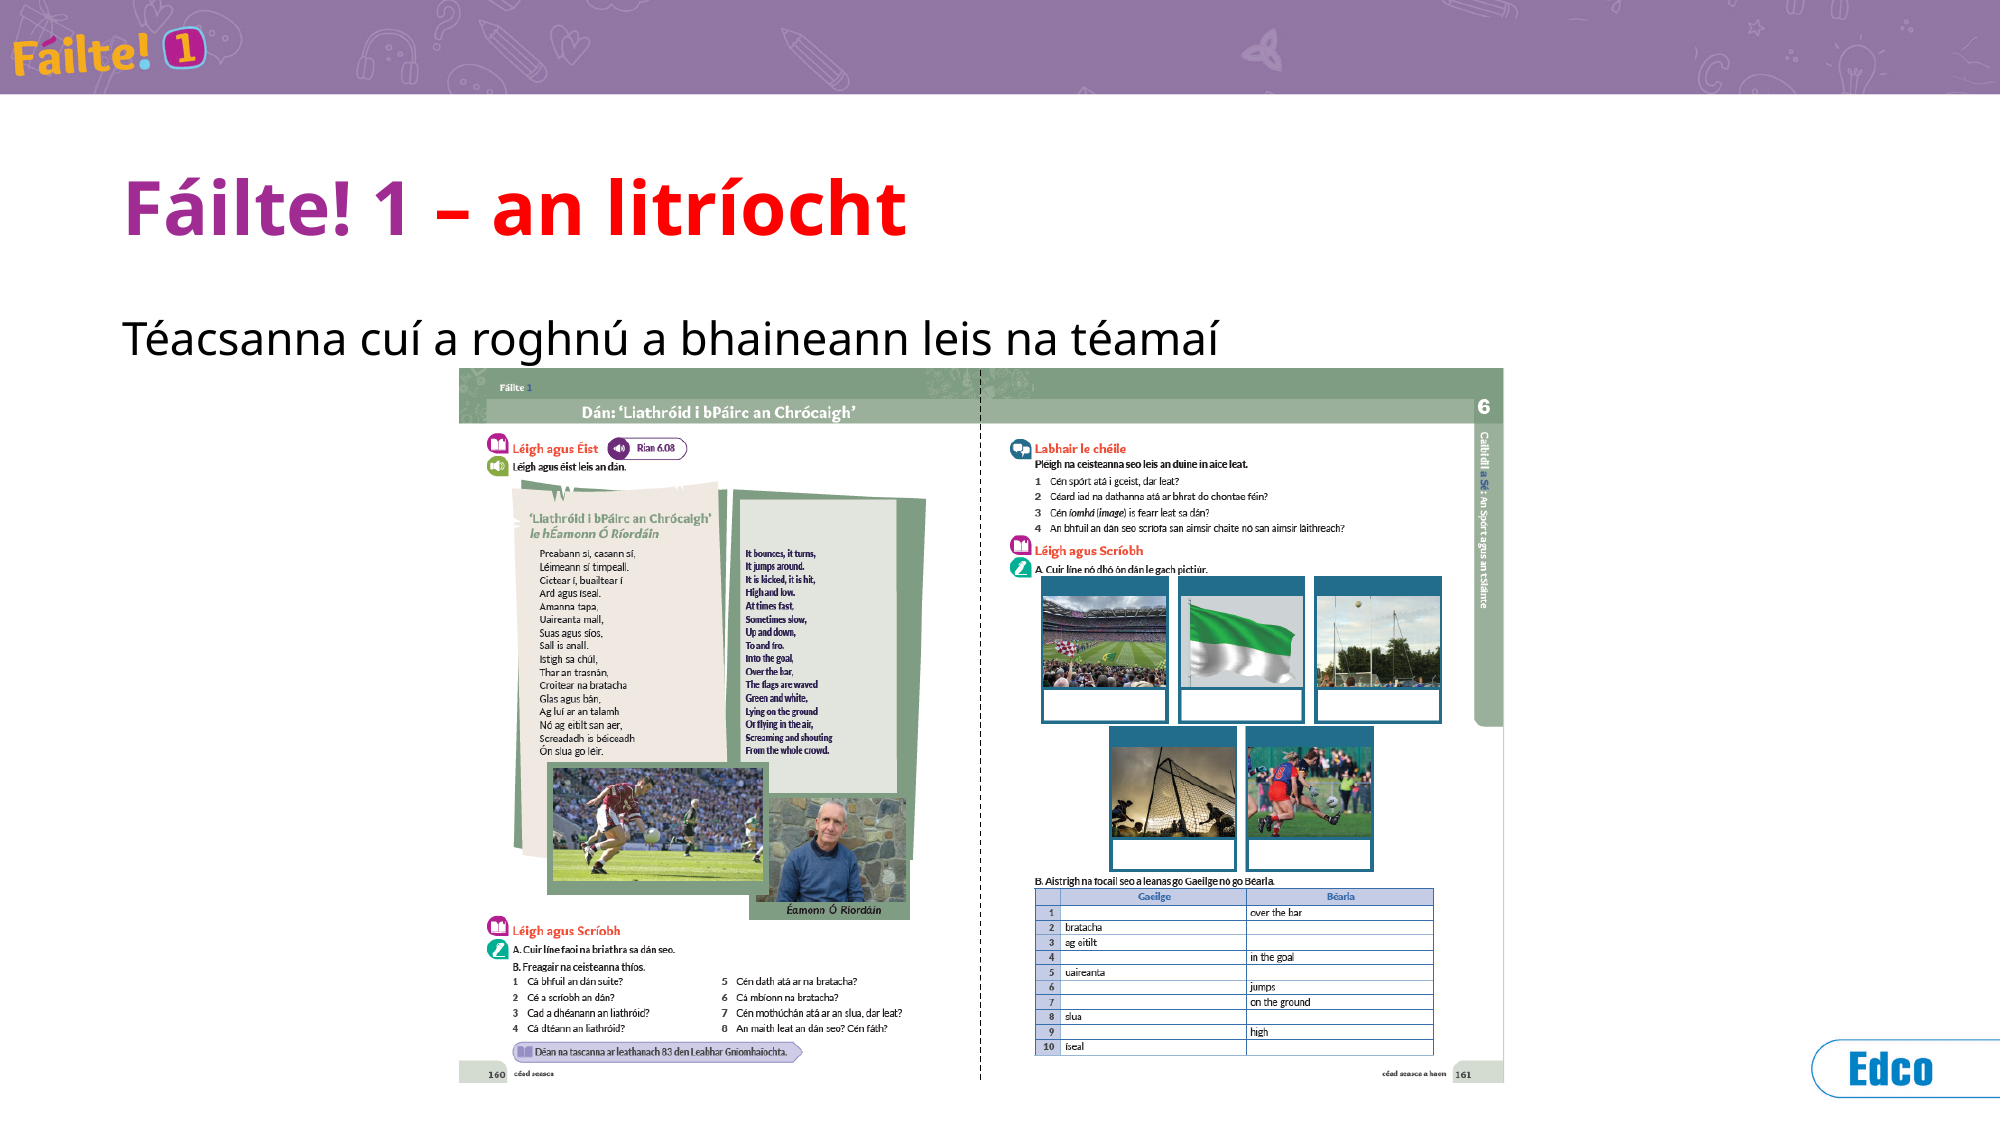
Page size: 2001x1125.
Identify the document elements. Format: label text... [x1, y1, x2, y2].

list Téacsanna cuí a roghnú a bhaineann leis na téamaí [107, 302, 1833, 1016]
picture [0, 0, 2000, 1125]
title Fáilte! 1 – an litríocht [107, 163, 1833, 256]
